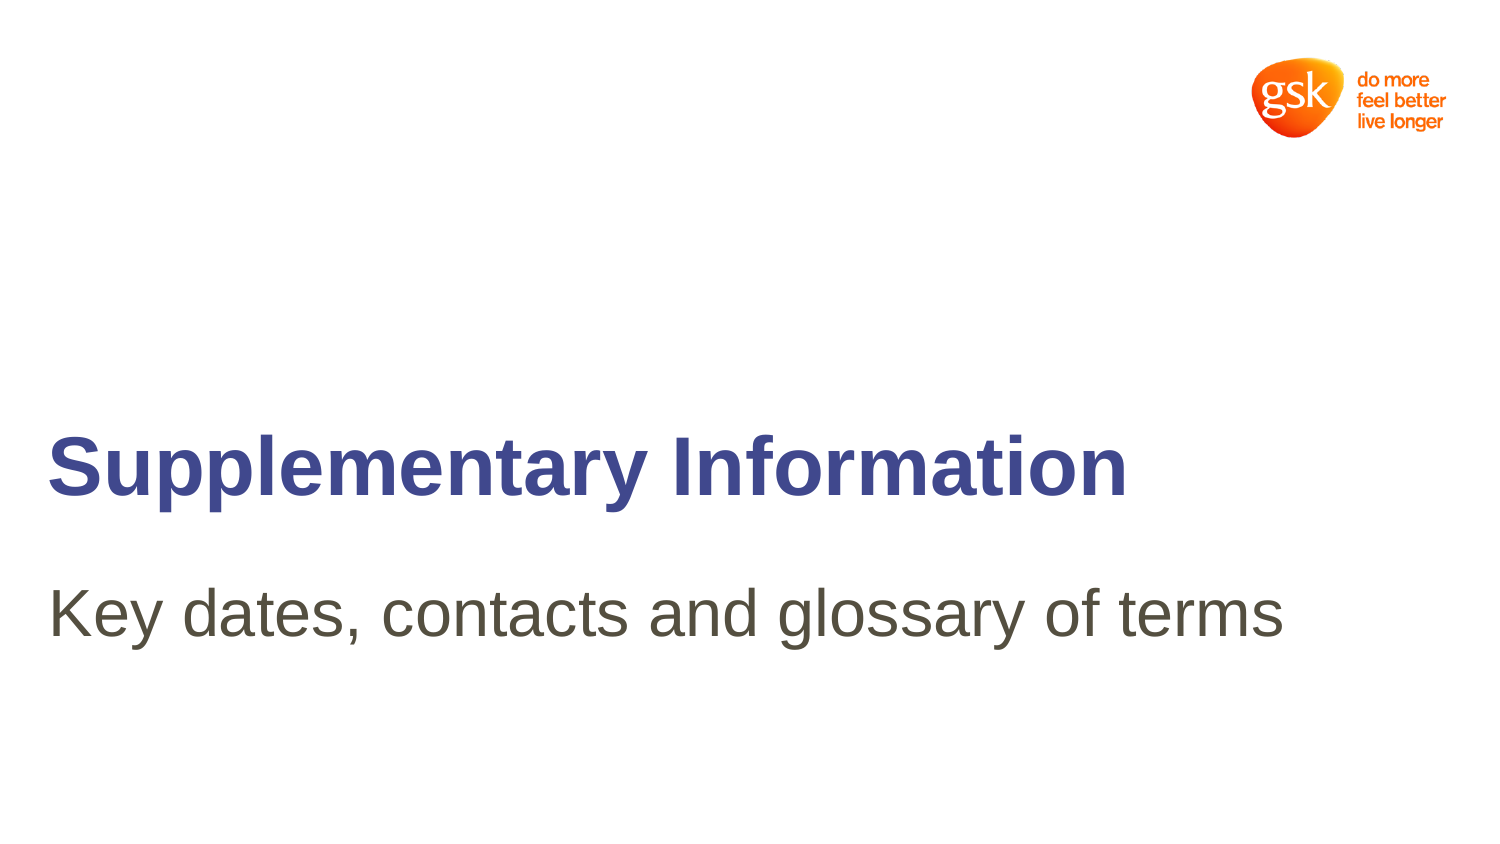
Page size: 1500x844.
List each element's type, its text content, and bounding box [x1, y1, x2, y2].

picture [1228, 38, 1469, 158]
subtitle Key dates, contacts and glossary of terms [48, 562, 1479, 618]
text_box Supplementary Information [33, 404, 1169, 514]
